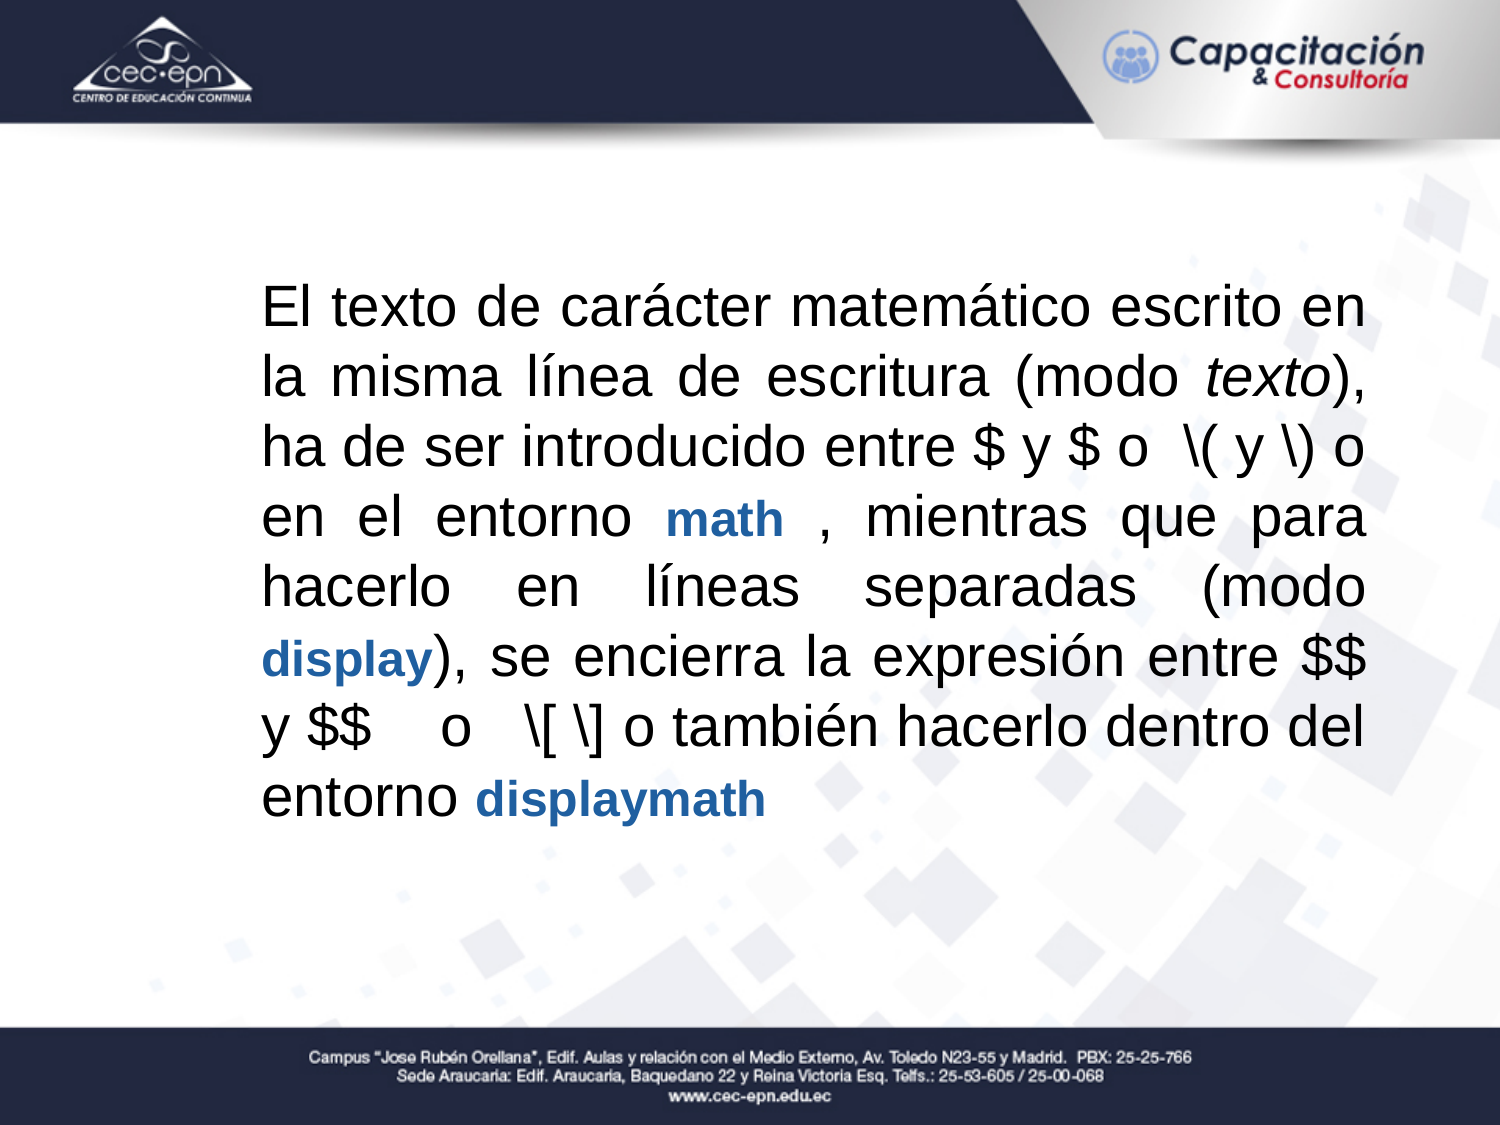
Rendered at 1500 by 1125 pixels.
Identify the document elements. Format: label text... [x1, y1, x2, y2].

picture [0, 0, 1500, 1125]
text_box El texto de carácter matemático escrito en la misma línea de escritura (modo texto), ha de ser introducido entre $ y $ o \( y \) o en el entorno math , mientras que para hacerlo en líneas separadas (modo display), se encierra la expresión entre $$ y $$ o \[ \] o también hacerlo dentro del entorno displaymath [246, 260, 1383, 836]
